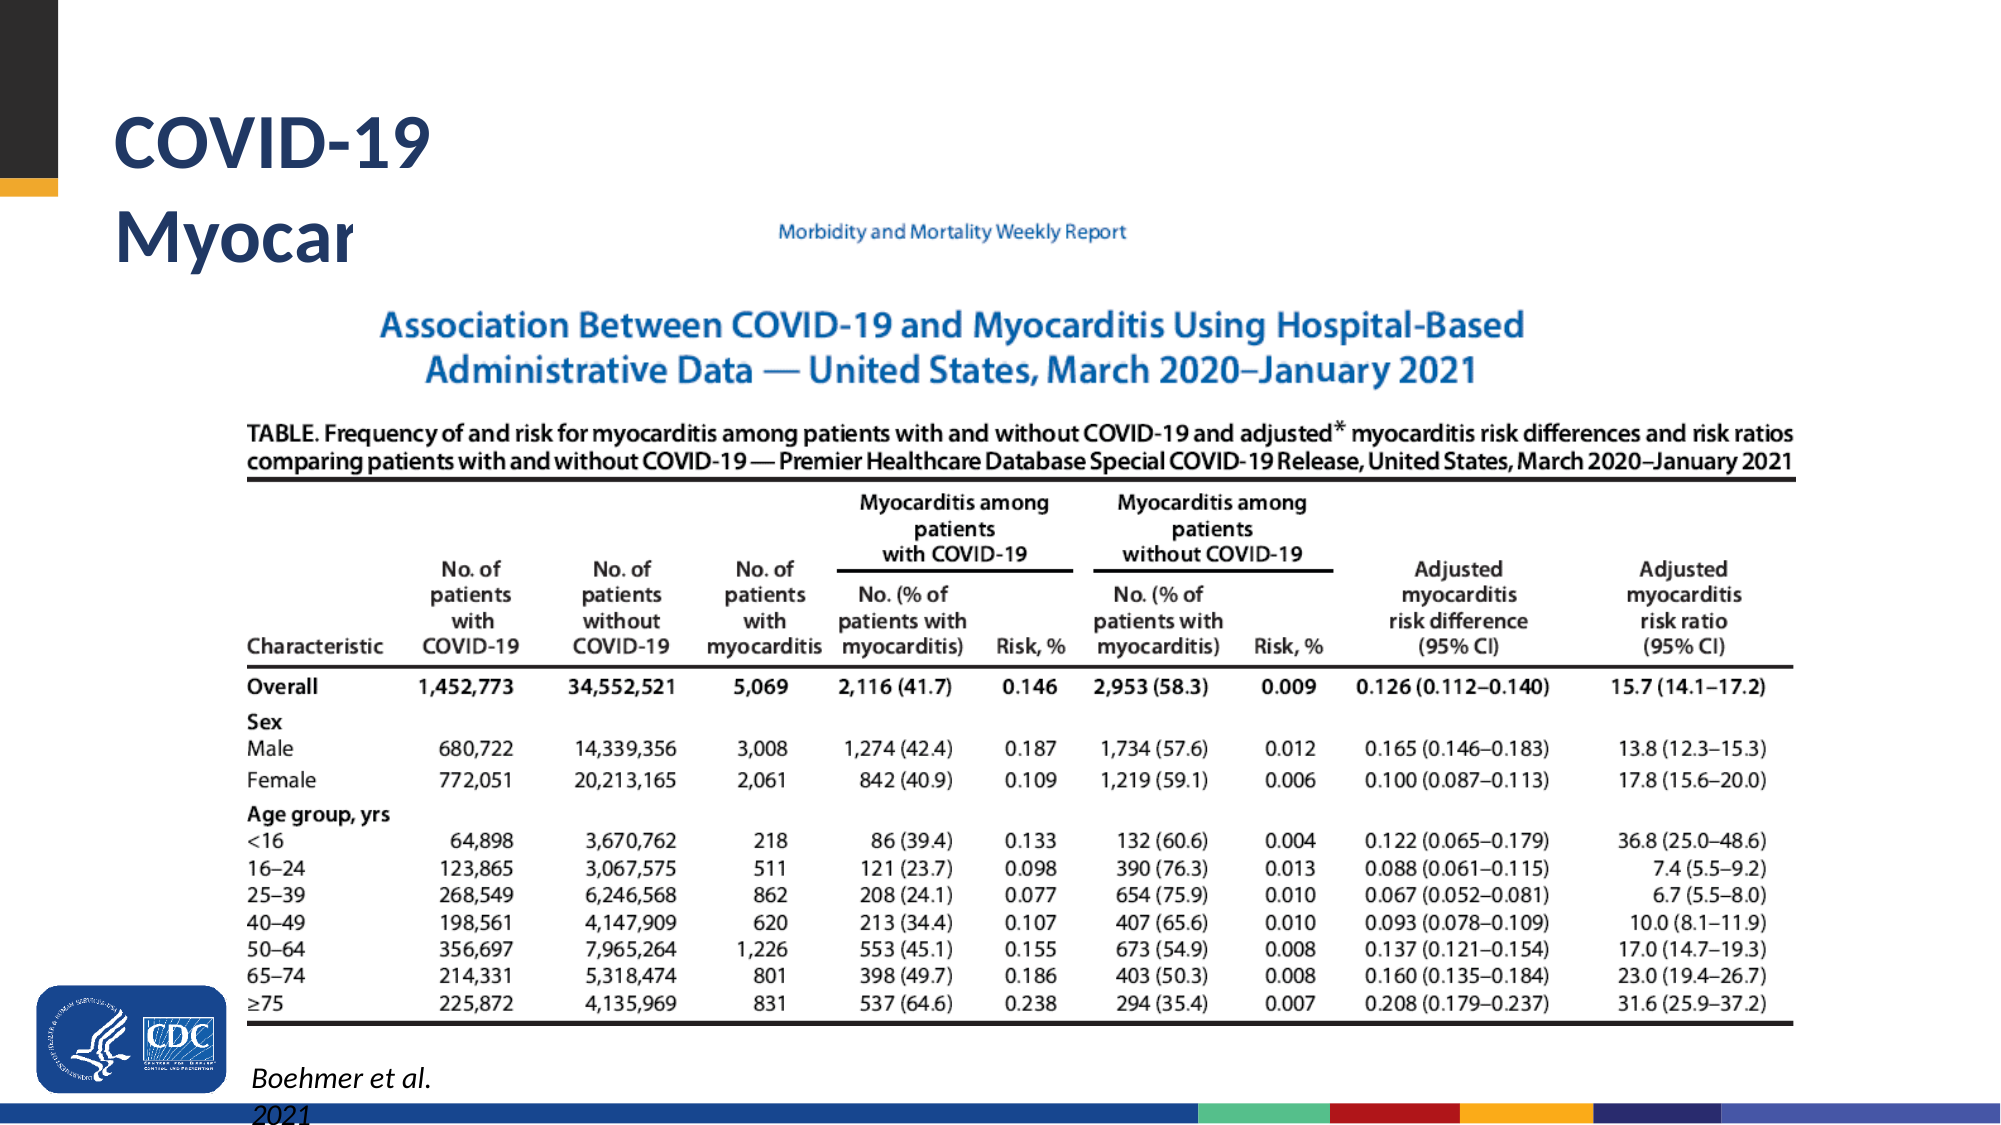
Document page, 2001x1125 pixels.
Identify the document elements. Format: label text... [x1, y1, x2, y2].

picture [353, 184, 1544, 402]
title COVID-19 Myocarditis [112, 87, 831, 279]
text_box Boehmer et al. 2021 [249, 1056, 494, 1125]
picture [247, 418, 1796, 1026]
picture [35, 984, 227, 1094]
